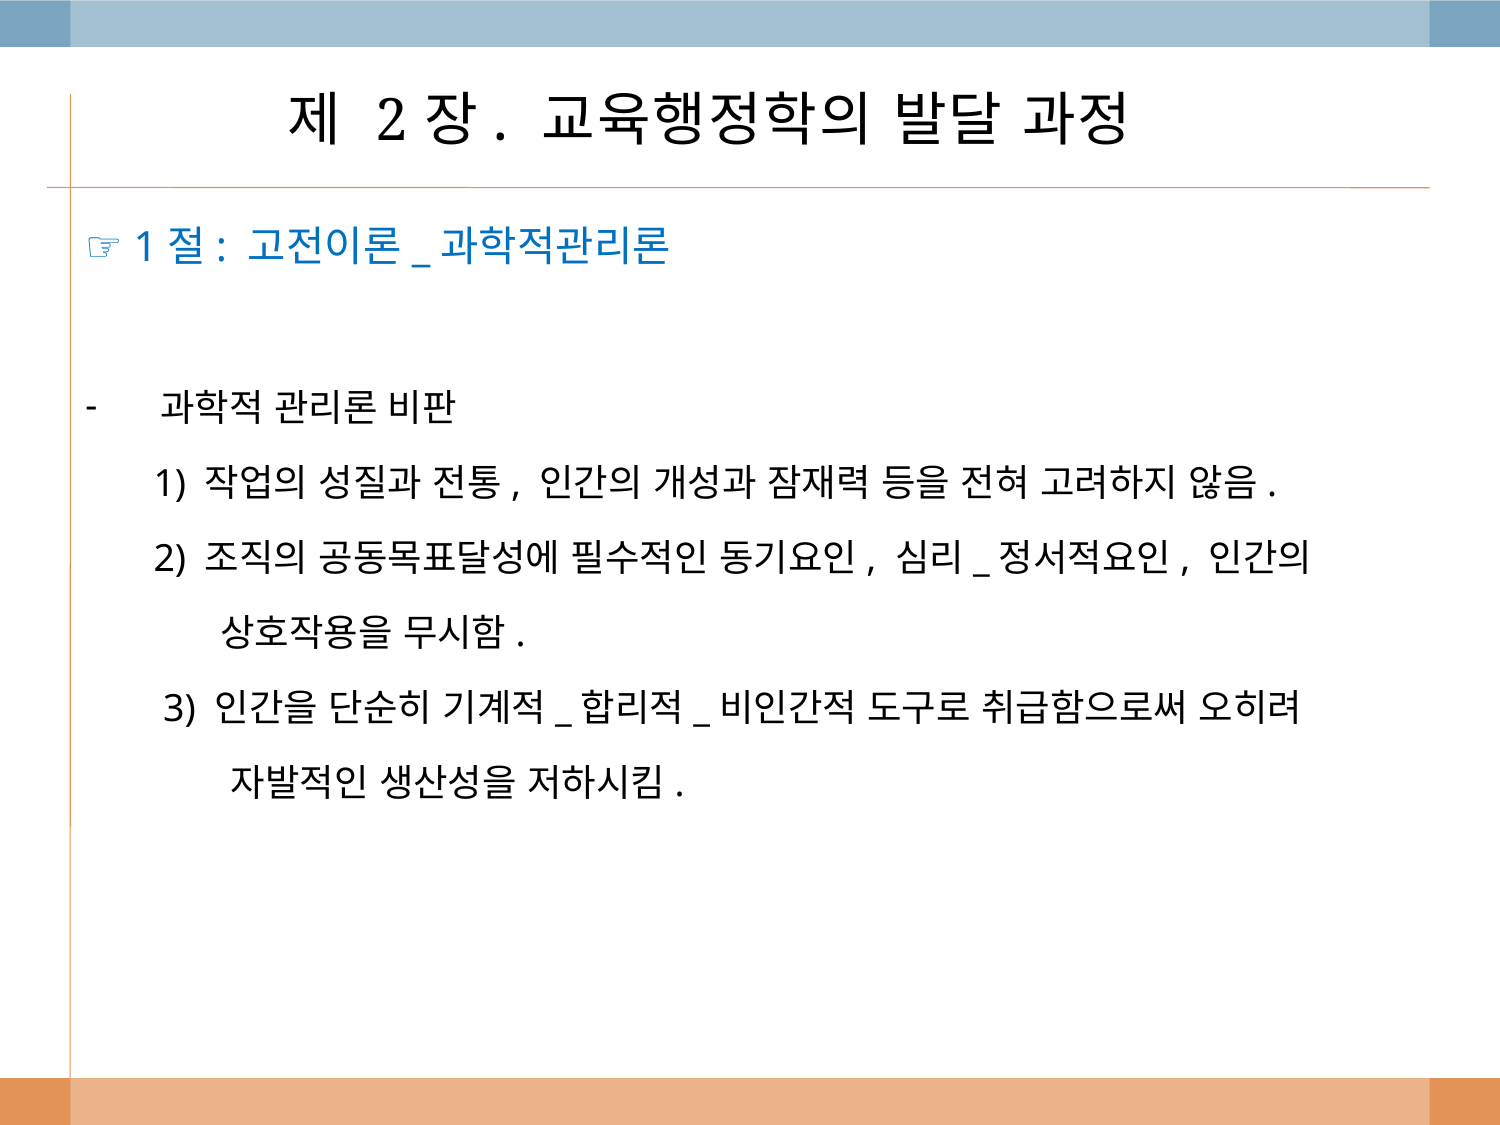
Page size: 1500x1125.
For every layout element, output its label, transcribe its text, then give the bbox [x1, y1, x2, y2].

subtitle ☞ 1절: 고전이론_과학적관리론 과학적 관리론 비판 1) 작업의 성질과 전통, 인간의 개성과 잠재력 등을 전혀 고려하지 않음. 2) 조직의 공동목표달성에 필수적인 동기요인, 심리_정서적요인, 인간의 상호작용을 무시함. 3) 인간을 단순히 기계적_합리적_비인간적 도구로 취급함으로써 오히려 자발적인 생산성을 저하시킴. [70, 187, 1471, 1125]
title 제 2장. 교육행정학의 발달 과정 [273, 46, 1223, 185]
